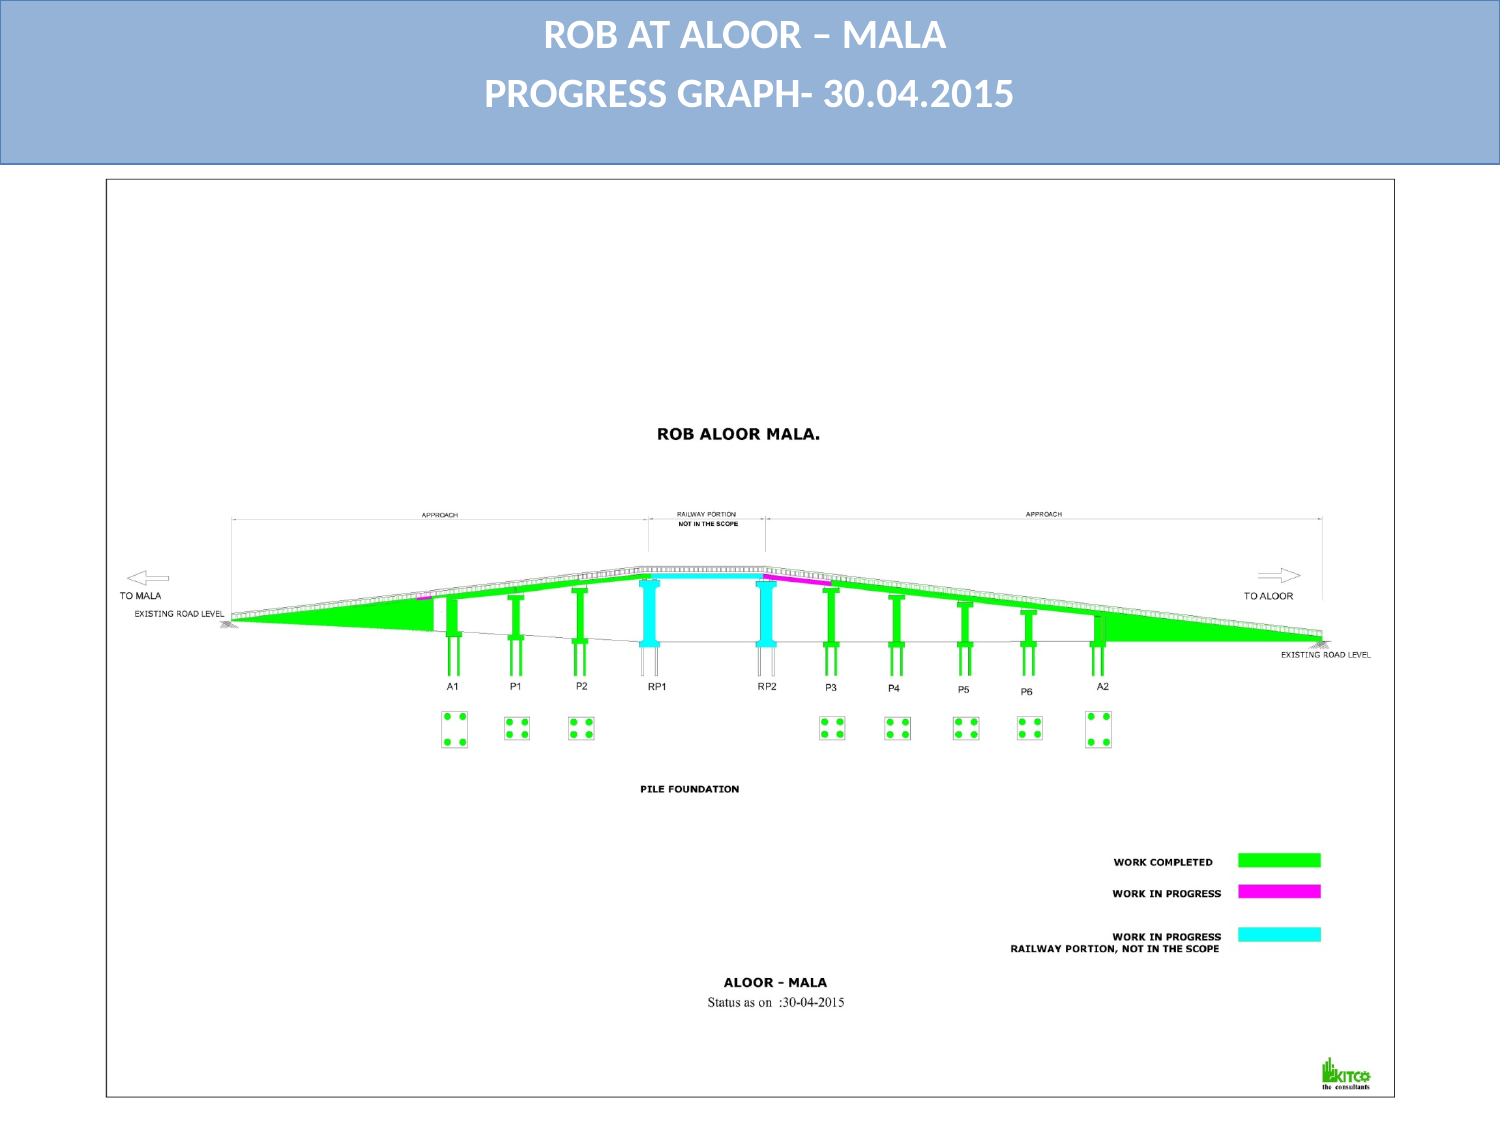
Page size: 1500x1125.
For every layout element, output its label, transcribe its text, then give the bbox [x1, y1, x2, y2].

picture [105, 175, 1395, 1100]
text_box ROB AT ALOOR – MALA PROGRESS GRAPH- 30.04.2015 [0, 0, 1500, 165]
